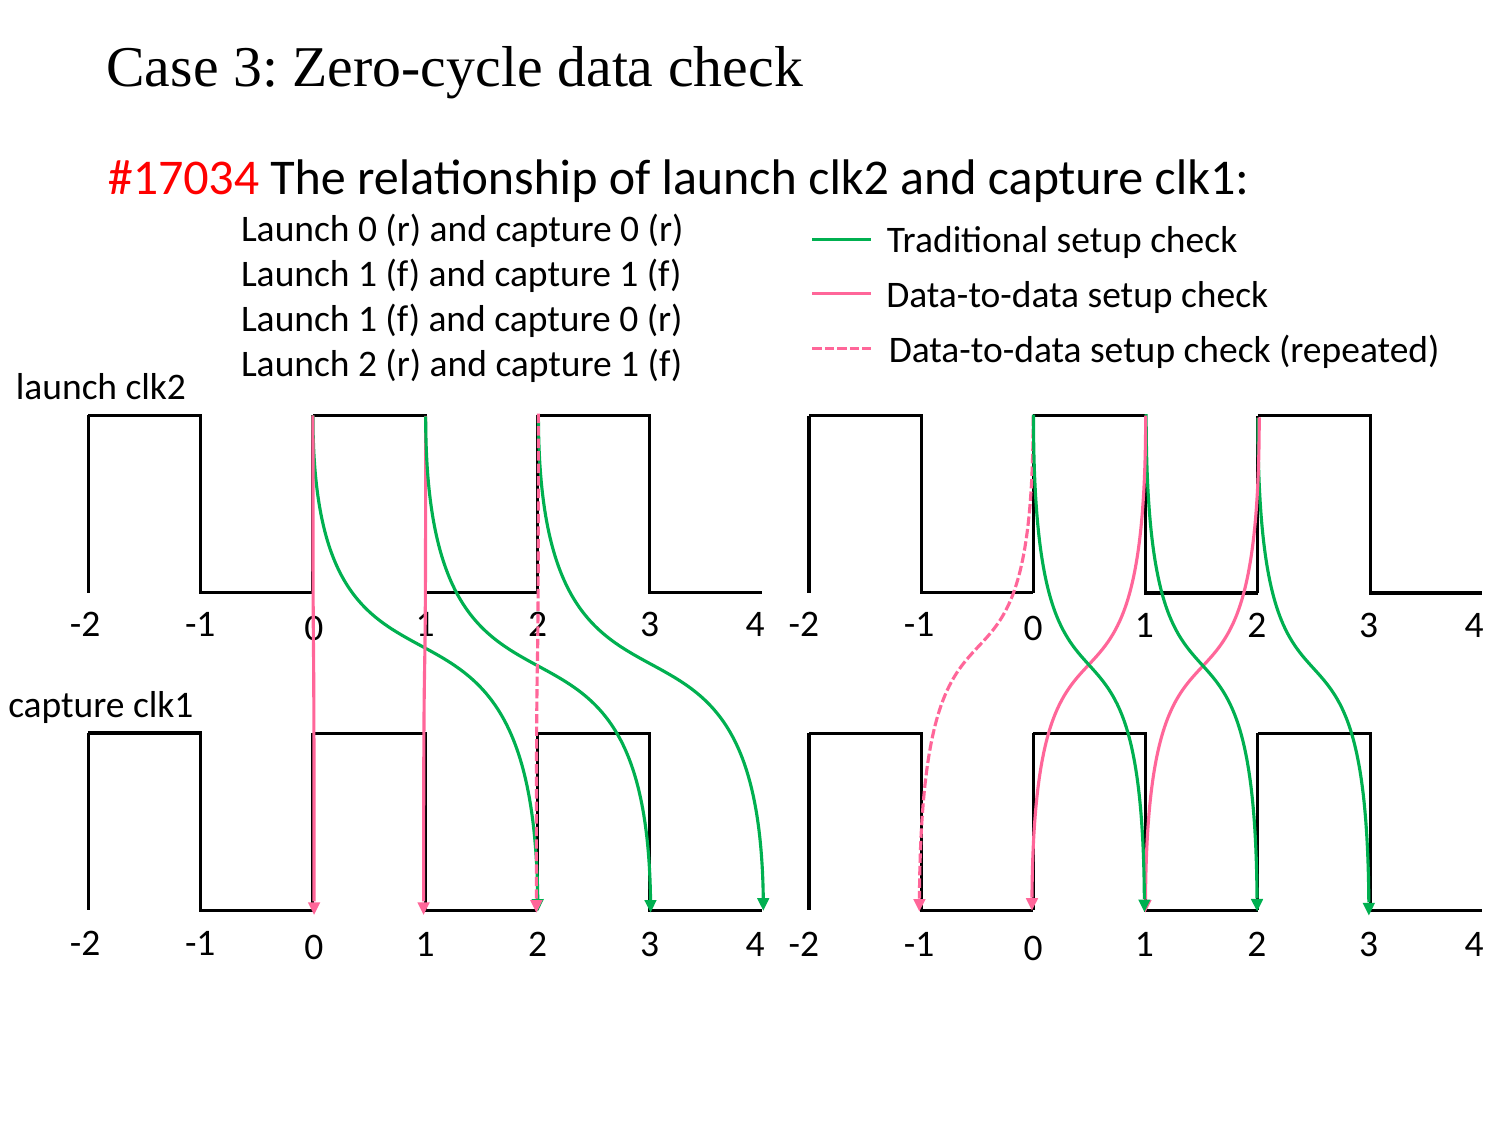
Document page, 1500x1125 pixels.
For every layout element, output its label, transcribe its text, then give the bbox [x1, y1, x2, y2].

title Case 3: Zero-cycle data check [91, 29, 1471, 107]
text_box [0, 355, 1500, 976]
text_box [812, 208, 1459, 379]
text_box #17034 The relationship of launch clk2 and capture clk1: [93, 107, 1418, 212]
text_box Launch 0 (r) and capture 0 (r) Launch 1 (f) and capture 1 (f) Launch 1 (f) and capture 0 (r) Launch 2 (r) and capture 1 (f) [226, 196, 708, 355]
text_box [840, 607, 1338, 719]
